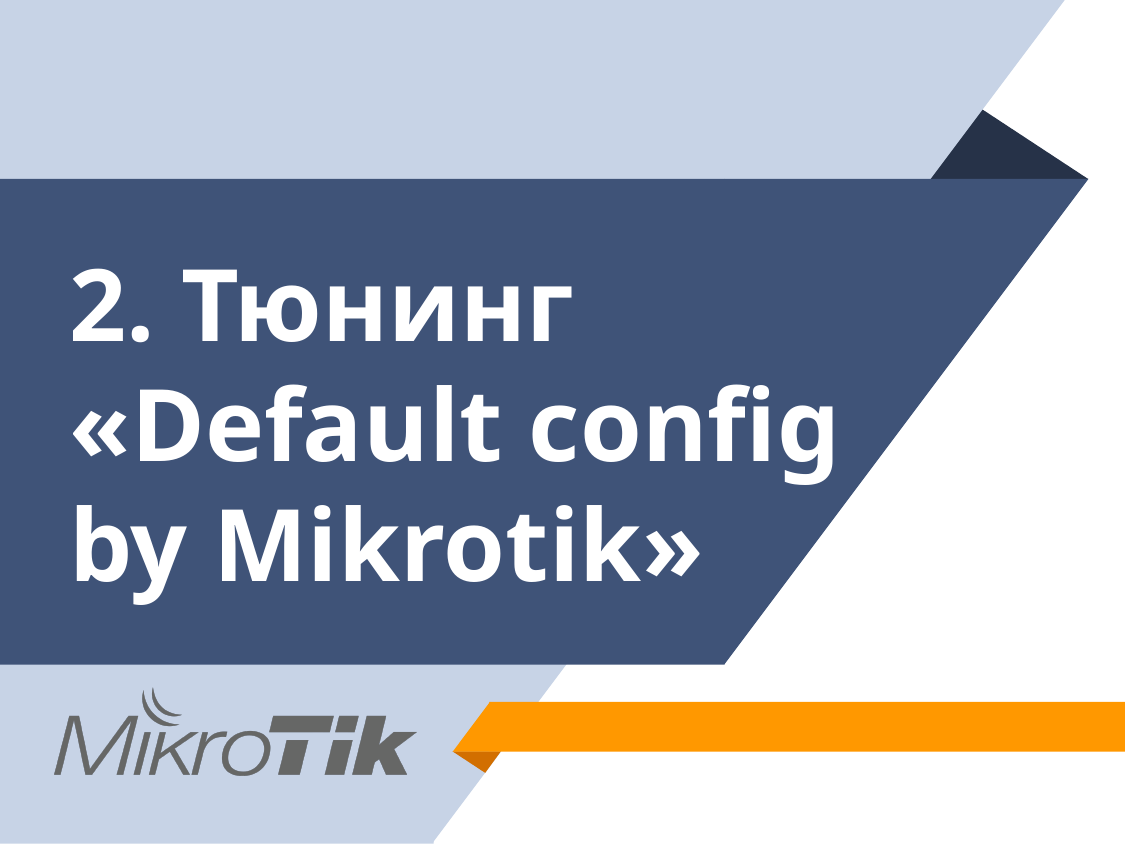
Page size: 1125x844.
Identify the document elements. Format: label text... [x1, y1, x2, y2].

title 2. Тюнинг «Default config by Mikrotik» [54, 178, 936, 665]
picture [54, 687, 417, 777]
